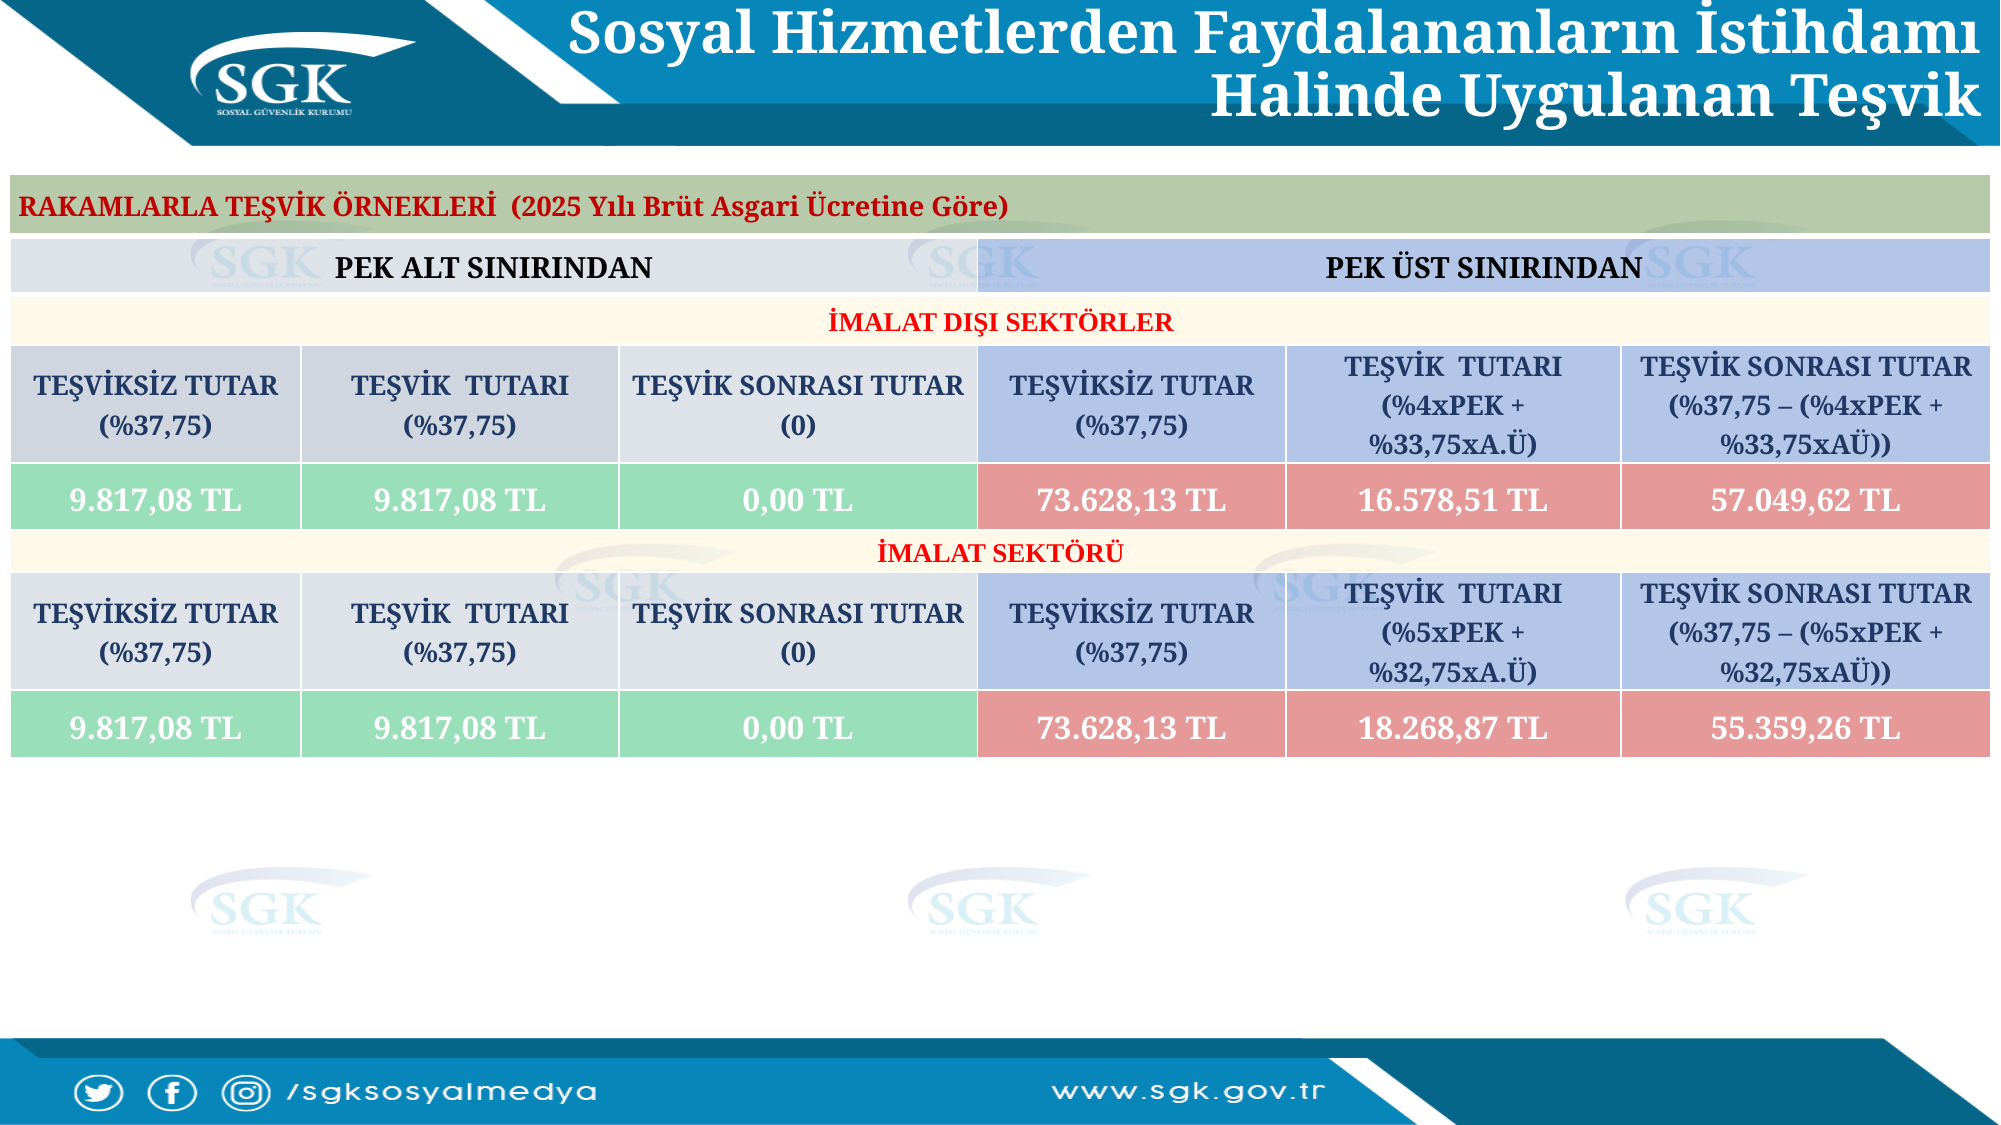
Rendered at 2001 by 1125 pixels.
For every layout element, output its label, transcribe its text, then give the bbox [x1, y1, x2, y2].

picture [270, 110, 287, 115]
picture [522, 1087, 529, 1093]
picture [231, 1082, 262, 1104]
table_cell 73.628,13 TL [978, 691, 1285, 757]
picture [1180, 1087, 1189, 1101]
picture [424, 1088, 438, 1103]
picture [288, 1085, 298, 1099]
picture [191, 33, 413, 90]
table_cell 9.817,08 TL [11, 464, 300, 529]
table_header PEK ALT SINIRINDAN [11, 239, 977, 292]
picture [534, 1087, 541, 1099]
picture [332, 1088, 341, 1102]
picture [1224, 1088, 1231, 1098]
table_cell TEŞVİKSİZ TUTAR (%37,75) [11, 346, 300, 462]
picture [1082, 1087, 1106, 1098]
picture [0, 0, 2000, 1125]
picture [426, 0, 521, 73]
picture [86, 1085, 112, 1101]
table_cell TEŞVİK TUTARI (%37,75) [302, 346, 618, 462]
picture [478, 1087, 483, 1099]
table_cell İMALAT DIŞI SEKTÖRLER [11, 297, 1990, 344]
picture [588, 1087, 595, 1099]
picture [218, 110, 251, 115]
picture [1271, 1087, 1285, 1098]
picture [222, 1077, 237, 1107]
table_cell 9.817,08 TL [11, 691, 300, 757]
picture [1052, 1087, 1077, 1098]
table_header PEK ÜST SINIRINDAN [978, 239, 1990, 292]
picture [252, 64, 298, 104]
picture [294, 109, 303, 115]
picture [1537, 124, 1564, 129]
table_cell 73.628,13 TL [978, 464, 1285, 529]
picture [1259, 1086, 1266, 1098]
table_cell TEŞVİK SONRASI TUTAR (%37,75 – (%5xPEK + %32,75xAÜ)) [1622, 573, 1990, 689]
table_cell TEŞVİK TUTARI (%4xPEK + %33,75xA.Ü) [1287, 346, 1620, 462]
table_cell 16.578,51 TL [1287, 464, 1620, 529]
picture [454, 1087, 462, 1099]
picture [147, 1075, 197, 1110]
picture [346, 1084, 359, 1099]
picture [499, 1087, 505, 1099]
picture [1194, 1083, 1207, 1098]
table_header RAKAMLARLA TEŞVİK ÖRNEKLERİ (2025 Yılı Brüt Asgari Ücretine Göre) [10, 175, 1990, 233]
picture [308, 110, 317, 115]
picture [1867, 124, 1879, 129]
picture [510, 1087, 517, 1099]
table_cell TEŞVİK SONRASI TUTAR (0) [620, 346, 977, 462]
picture [304, 1087, 314, 1093]
table_cell 55.359,26 TL [1622, 691, 1990, 757]
picture [304, 1093, 315, 1099]
picture [216, 64, 246, 104]
text_box Sosyal Hizmetlerden Faydalananların İstihdamı Halinde Uygulanan Teşvik [521, 8, 1997, 124]
table_cell TEŞVİKSİZ TUTAR (%37,75) [978, 346, 1285, 462]
picture [257, 1079, 270, 1109]
table_cell TEŞVİK TUTARI (%5xPEK + %32,75xA.Ü) [1287, 573, 1620, 689]
picture [1330, 1058, 1455, 1125]
picture [166, 1082, 179, 1104]
picture [394, 1087, 401, 1099]
table_cell 0,00 TL [620, 691, 977, 757]
picture [334, 110, 343, 115]
table_cell TEŞVİKSİZ TUTAR (%37,75) [978, 573, 1285, 689]
picture [487, 1087, 495, 1099]
table_cell TEŞVİKSİZ TUTAR (%37,75) [11, 573, 300, 689]
picture [1248, 1086, 1255, 1098]
table_cell 9.817,08 TL [302, 691, 618, 757]
picture [1504, 124, 1518, 129]
picture [302, 65, 351, 103]
table_cell 18.268,87 TL [1287, 691, 1620, 757]
table_cell TEŞVİK SONRASI TUTAR (%37,75 – (%4xPEK + %33,75xAÜ)) [1622, 346, 1990, 462]
table_cell İMALAT SEKTÖRÜ [11, 531, 1990, 571]
picture [576, 1087, 585, 1099]
picture [322, 1089, 329, 1099]
picture [1170, 1088, 1177, 1098]
picture [383, 1087, 390, 1099]
table_cell 0,00 TL [620, 464, 977, 529]
picture [1235, 1087, 1243, 1101]
picture [1314, 1086, 1318, 1098]
table_cell TEŞVİK TUTARI (%37,75) [302, 573, 618, 689]
picture [74, 1075, 123, 1110]
picture [1112, 1087, 1137, 1098]
table_cell 57.049,62 TL [1622, 464, 1990, 529]
picture [1702, 0, 1711, 6]
picture [544, 1084, 553, 1099]
table_cell TEŞVİK SONRASI TUTAR (0) [620, 573, 977, 689]
table_cell 9.817,08 TL [302, 464, 618, 529]
picture [558, 1088, 571, 1103]
picture [443, 1087, 450, 1099]
